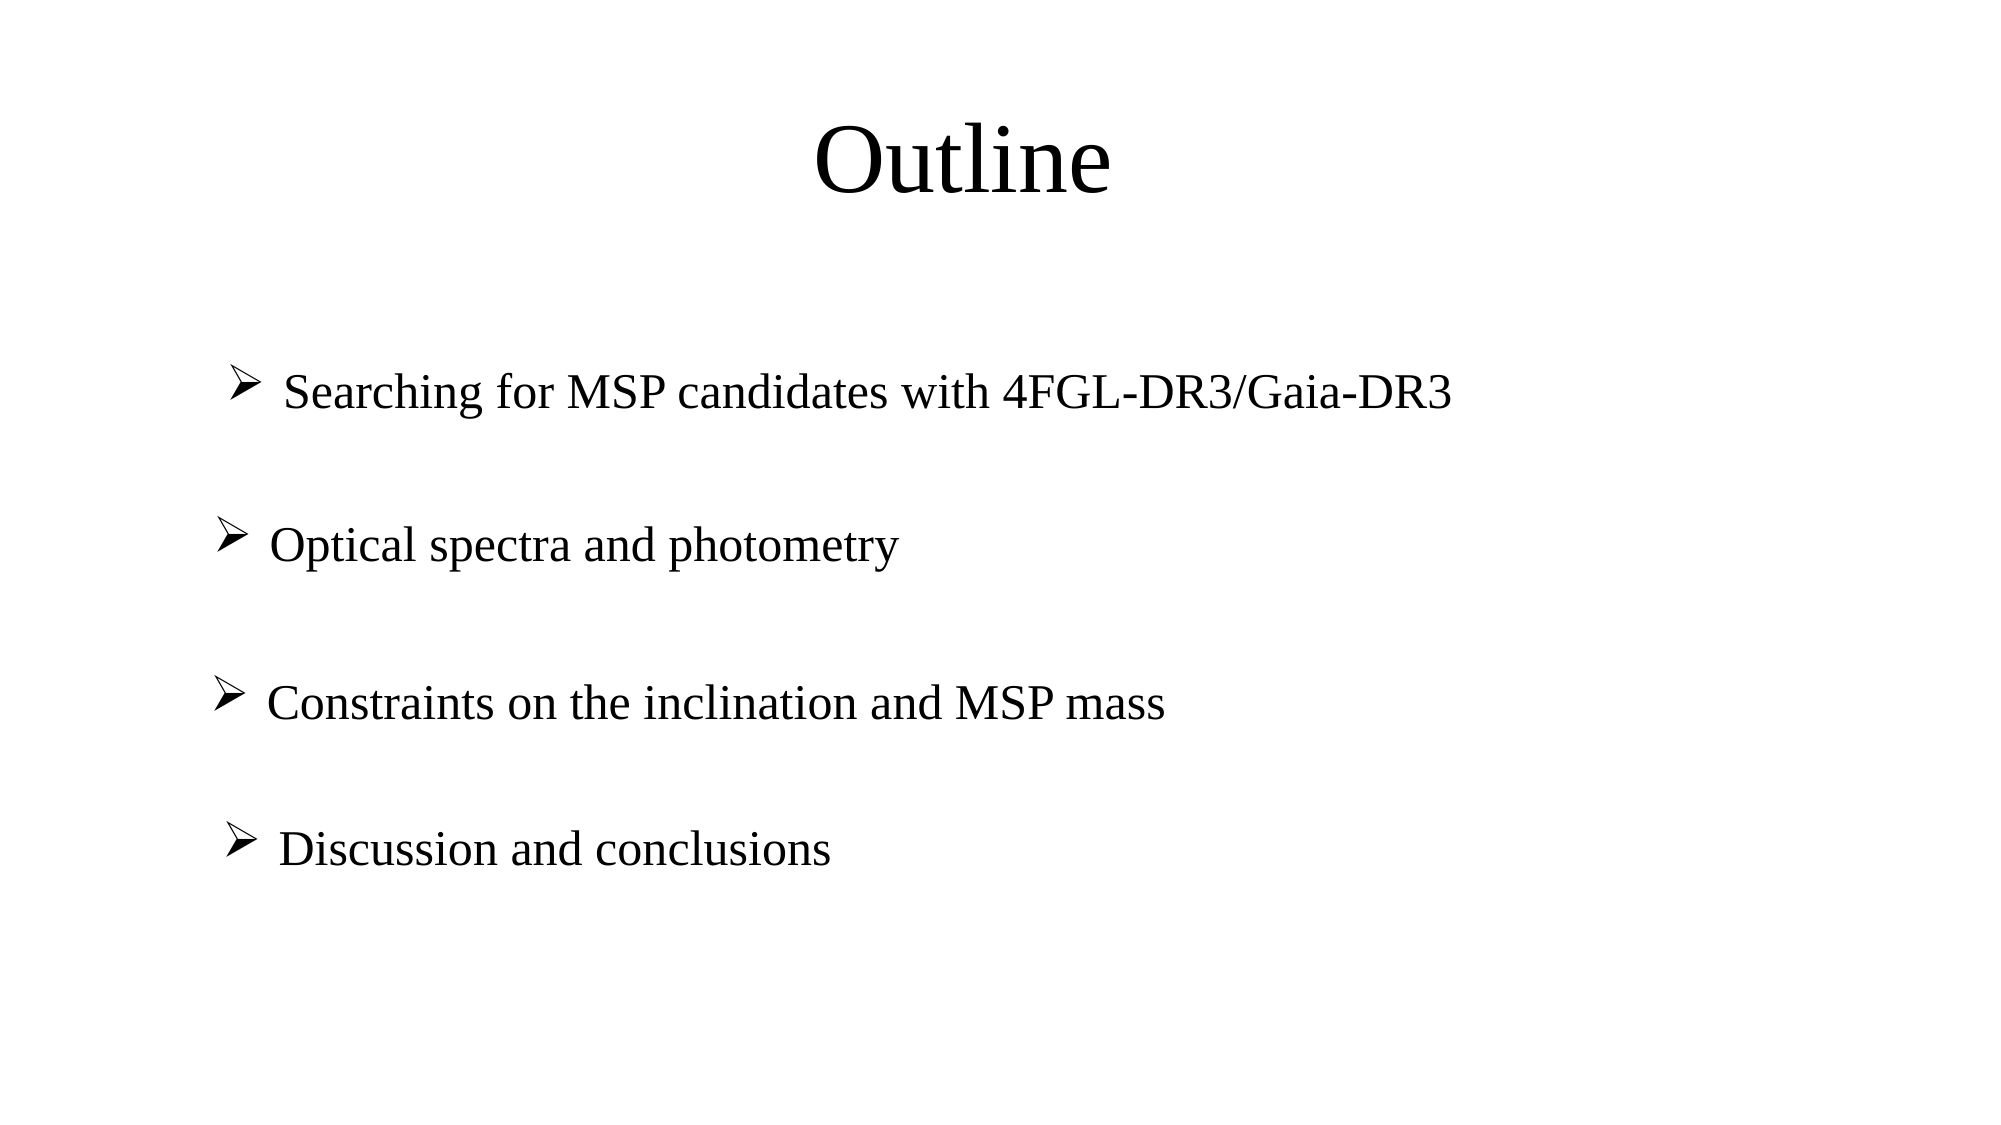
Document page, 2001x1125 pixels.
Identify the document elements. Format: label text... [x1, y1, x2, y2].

text_box Constraints on the inclination and MSP mass [170, 632, 1194, 738]
text_box Outline [798, 85, 1129, 220]
text_box Searching for MSP candidates with 4FGL-DR3/Gaia-DR3 [189, 321, 1468, 427]
text_box Optical spectra and photometry [84, 473, 927, 579]
text_box Discussion and conclusions [189, 778, 847, 884]
